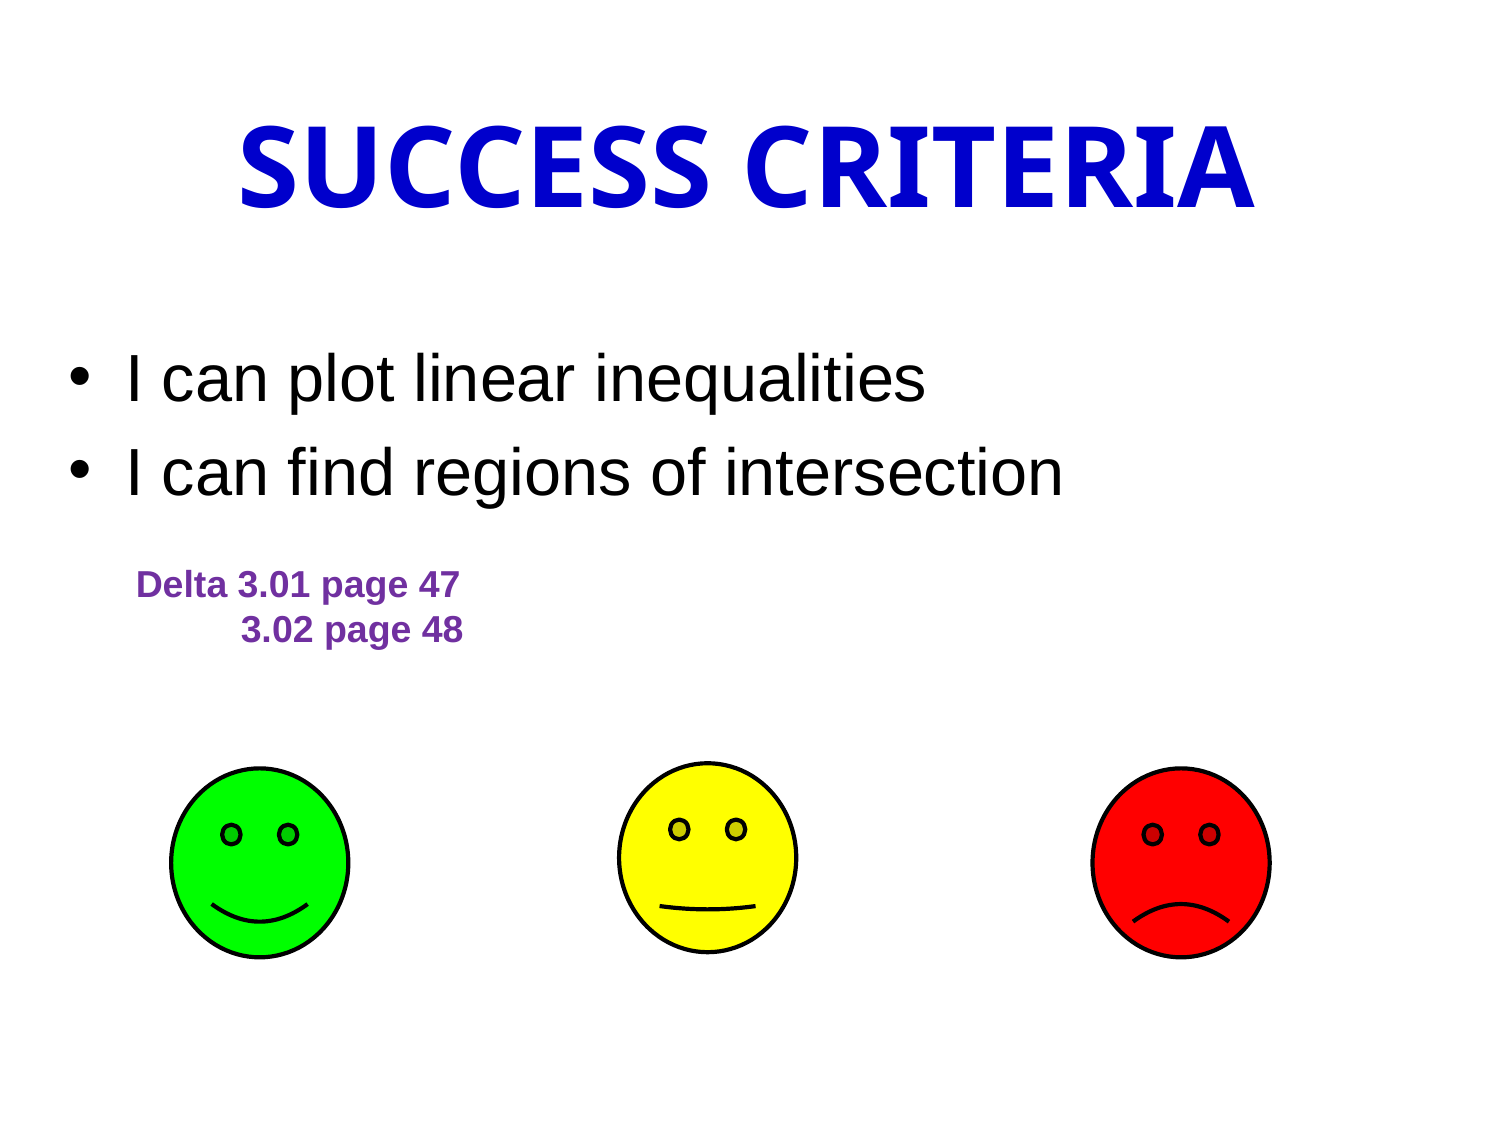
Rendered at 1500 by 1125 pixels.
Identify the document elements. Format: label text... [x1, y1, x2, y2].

text_box [616, 761, 799, 955]
text_box [169, 766, 351, 960]
title Success Criteria [154, 61, 1339, 264]
text_box [1090, 766, 1272, 960]
text_box I can plot linear inequalities I can find regions of intersection [54, 327, 1405, 613]
text_box Delta 3.01 page 47 3.02 page 48 [121, 552, 1350, 657]
